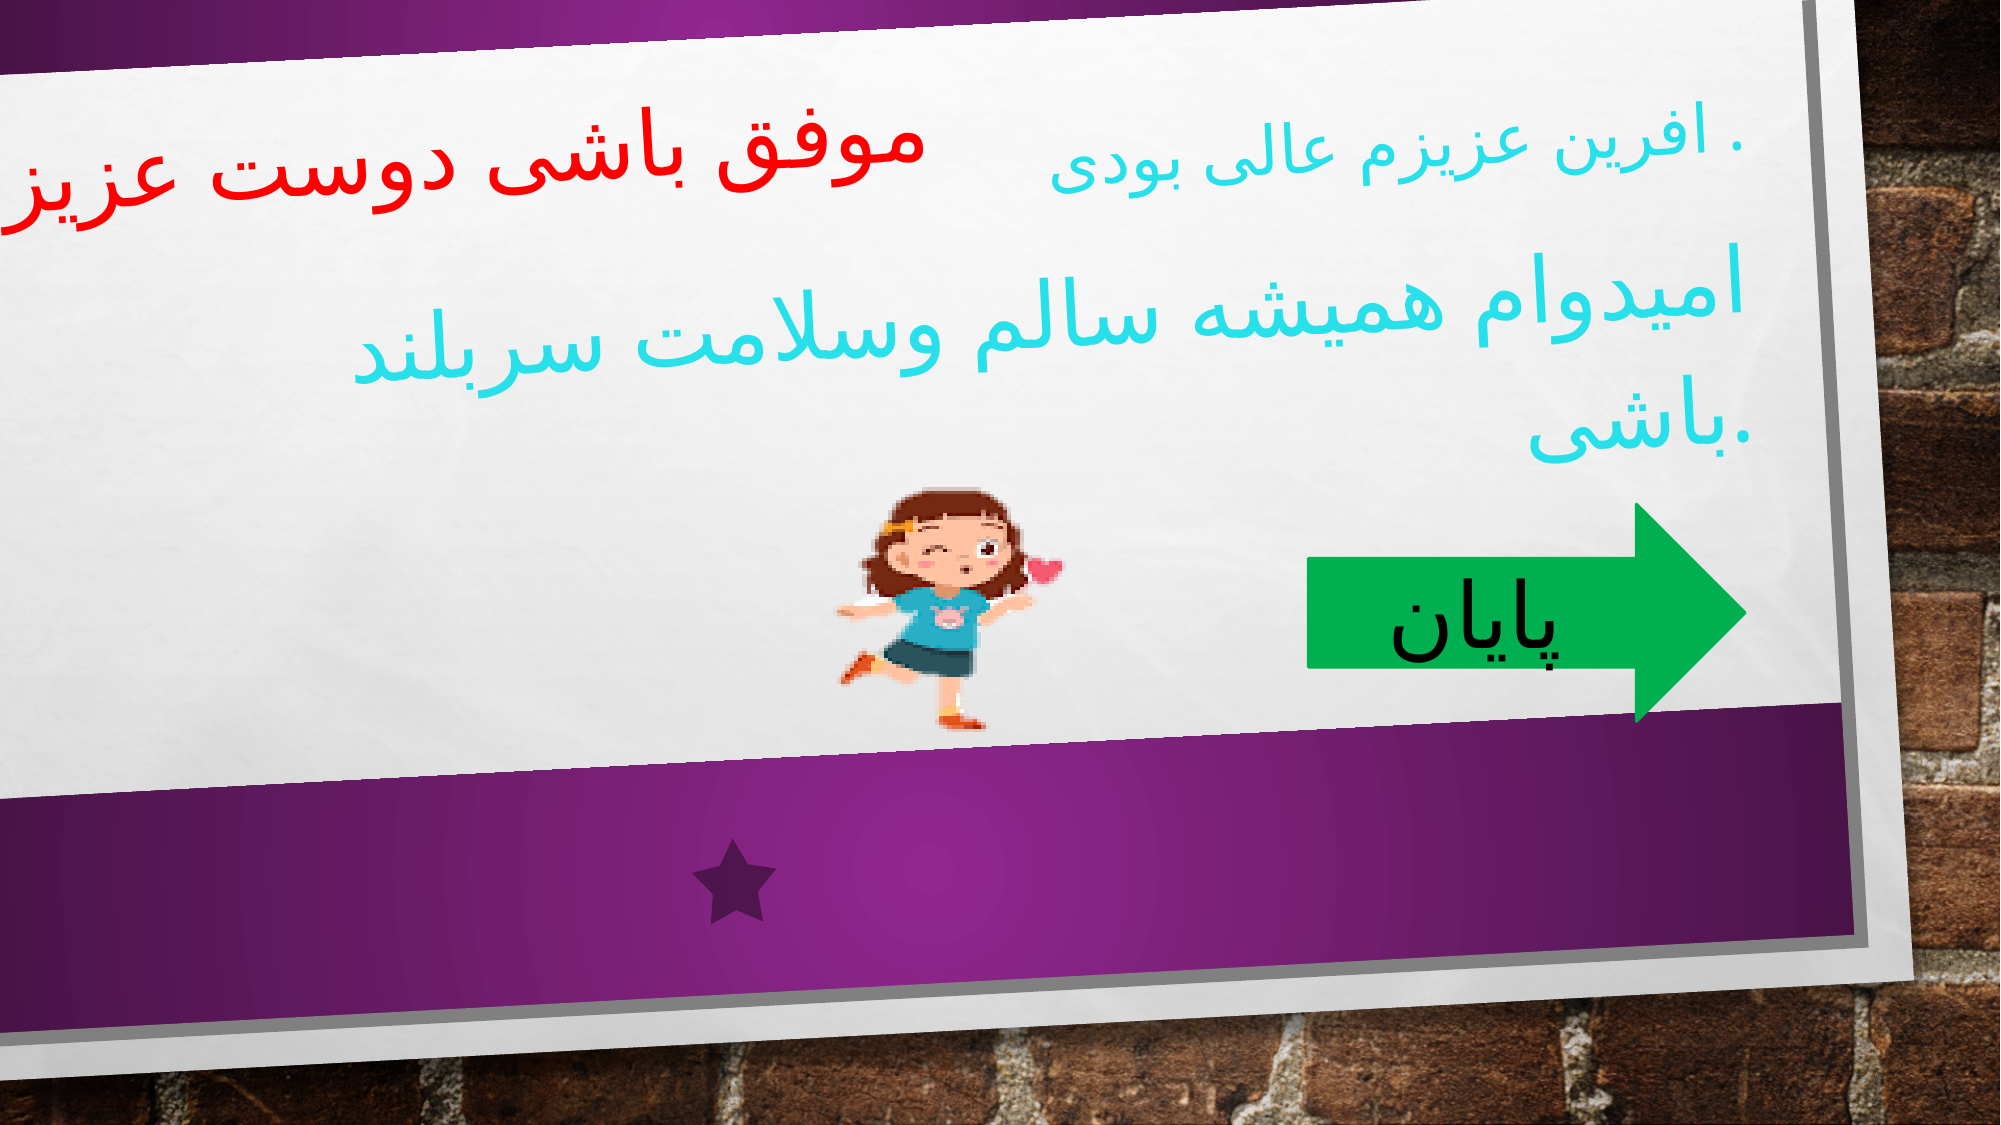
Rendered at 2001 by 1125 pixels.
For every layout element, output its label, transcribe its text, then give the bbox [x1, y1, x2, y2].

text_box [1634, 502, 1684, 549]
text_box پایان [1204, 549, 1745, 675]
subtitle امیدوام همیشه سالم وسلامت سربلند باشی. [159, 187, 1763, 362]
picture [0, 0, 2000, 1125]
text_box [1634, 675, 1685, 723]
title افرین عزیزم عالی بودی . [912, 45, 1763, 216]
text_box موفق باشی دوست عزیزم [0, 59, 948, 240]
